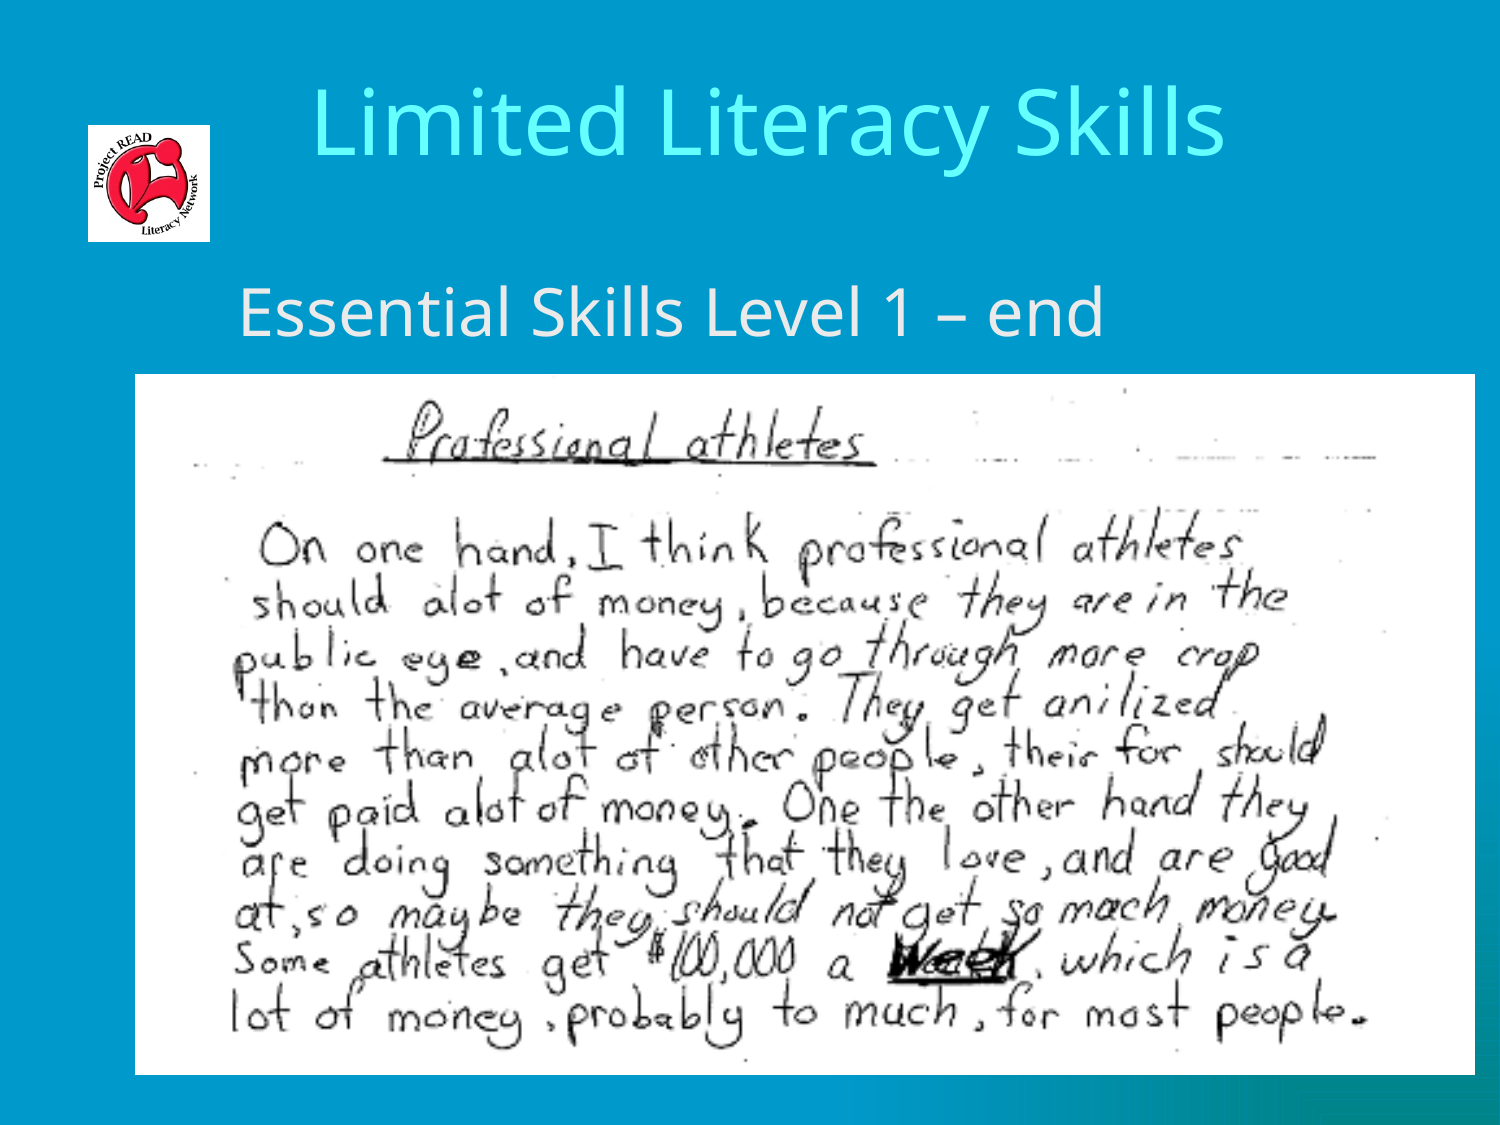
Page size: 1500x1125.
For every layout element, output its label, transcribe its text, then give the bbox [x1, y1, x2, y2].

picture [89, 126, 209, 241]
picture [136, 375, 1476, 1076]
title Limited Literacy Skills [100, 37, 1438, 200]
list Essential Skills Level 1 – end [222, 262, 1438, 373]
